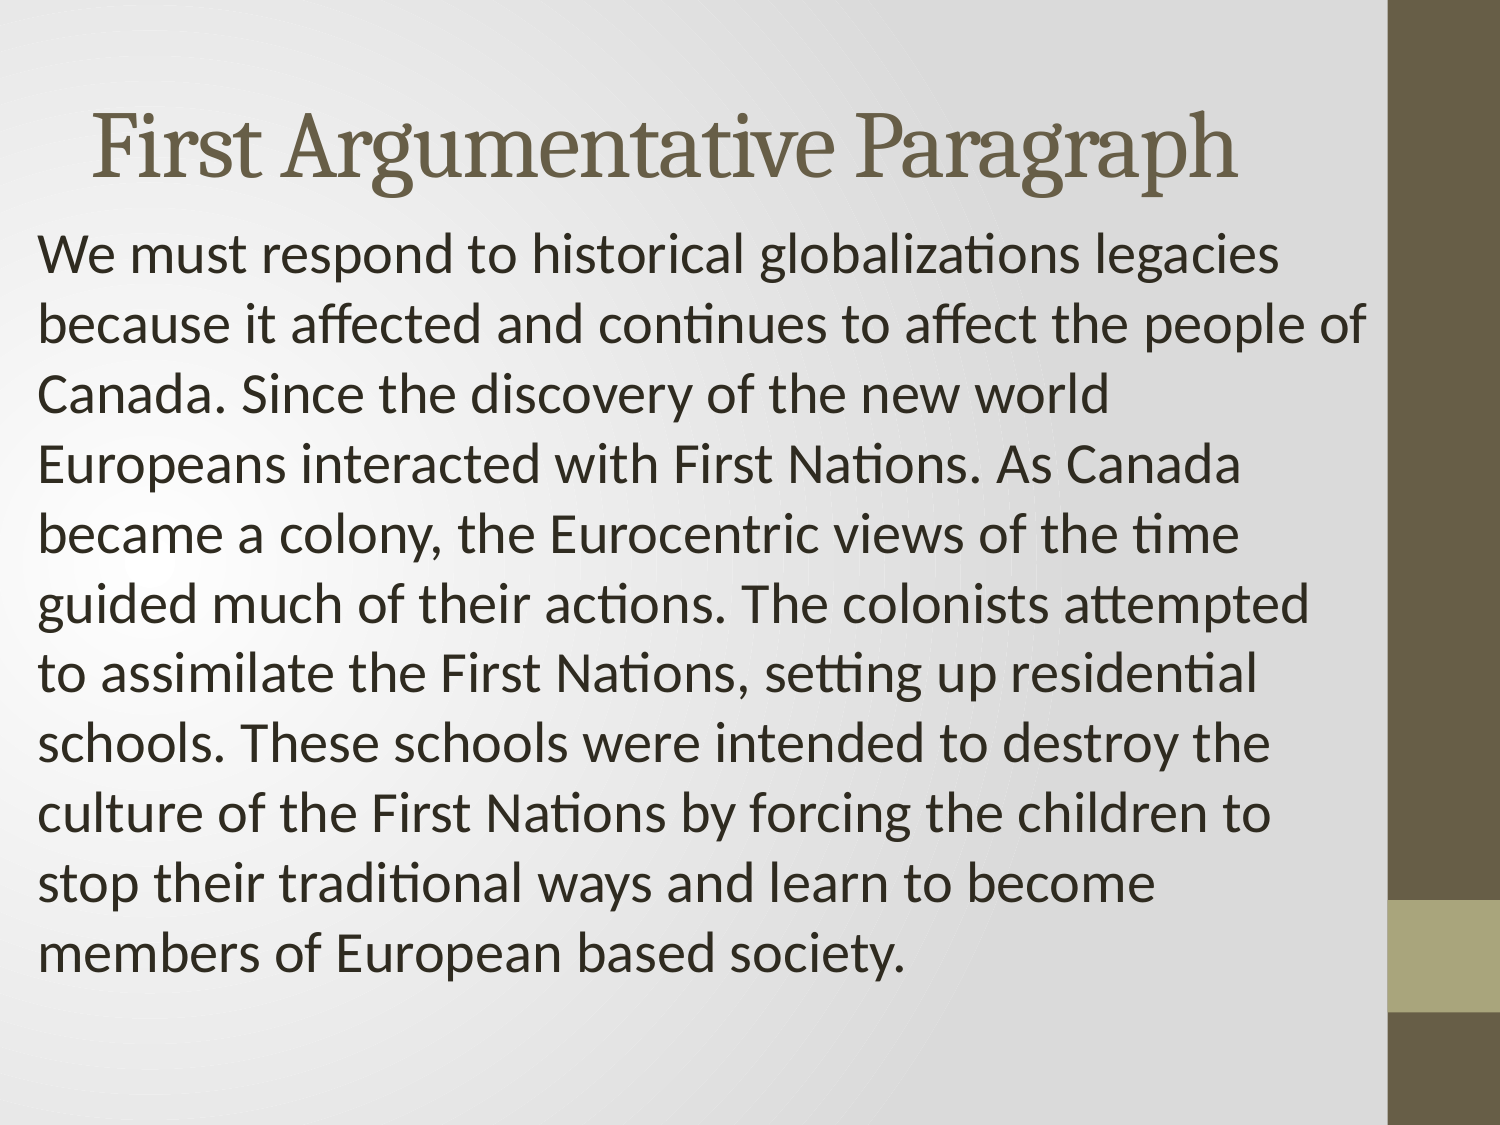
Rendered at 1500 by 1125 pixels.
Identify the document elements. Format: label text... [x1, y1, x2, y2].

title First Argumentative Paragraph [75, 45, 1325, 208]
list We must respond to historical globalizations legacies because it affected and continues to affect the people of Canada. Since the discovery of the new world Europeans interacted with First Nations. As Canada became a colony, the Eurocentric views of the time guided much of their actions. The colonists attempted to assimilate the First Nations, setting up residential schools. These schools were intended to destroy the culture of the First Nations by forcing the children to stop their traditional ways and learn to become members of European based society. [0, 208, 1388, 1125]
